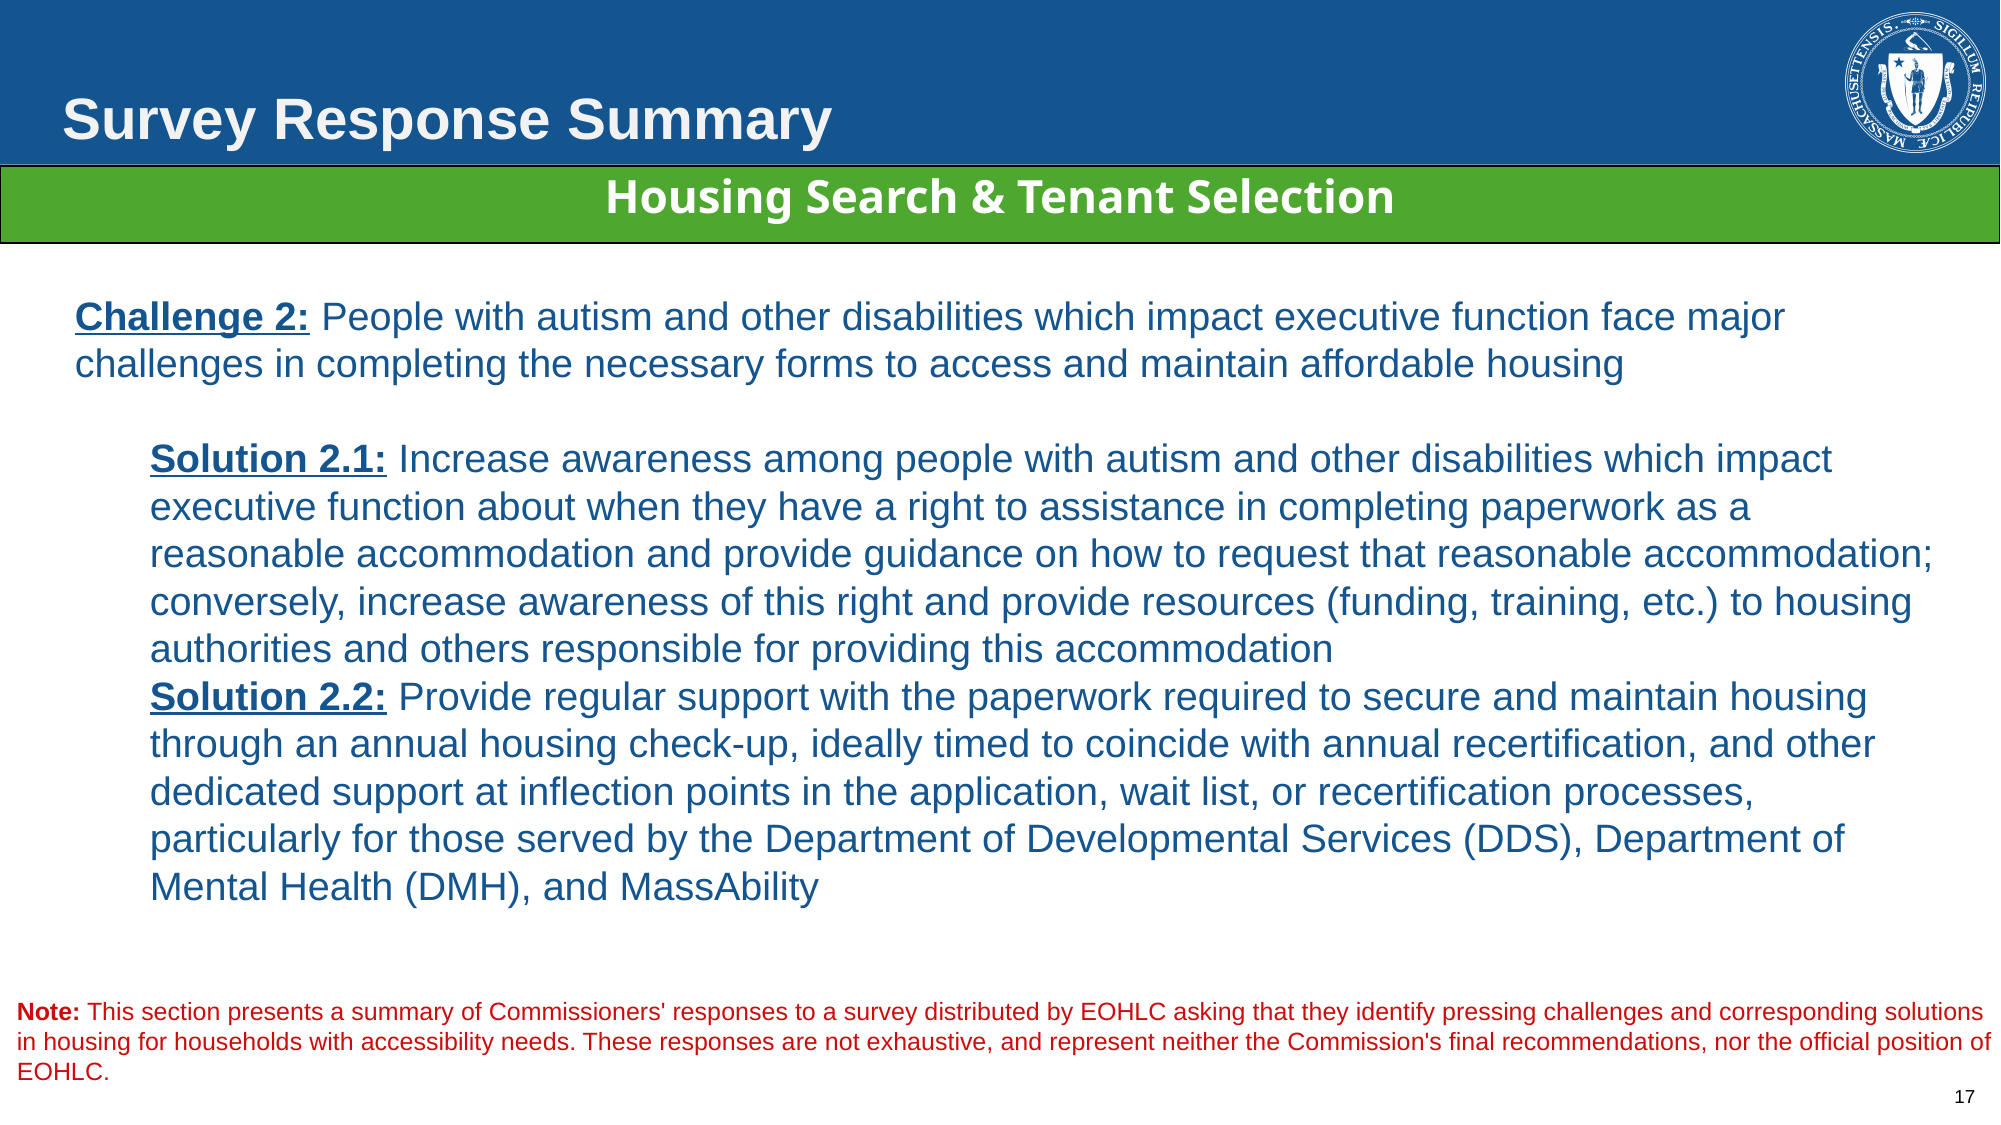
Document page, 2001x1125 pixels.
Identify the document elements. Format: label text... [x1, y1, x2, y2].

text_box Survey Response Summary [62, 15, 1804, 152]
text_box Challenge 2: People with autism and other disabilities which impact executive function face major challenges in completing the necessary forms to access and maintain affordable housing Solution 2.1: Increase awareness among people with autism and other disabilities which impact executive function about when they have a right to assistance in completing paperwork as a reasonable accommodation and provide guidance on how to request that reasonable accommodation; conversely, increase awareness of this right and provide resources (funding, training, etc.) to housing authorities and others responsible for providing this accommodation Solution 2.2: Provide regular support with the paperwork required to secure and maintain housing through an annual housing check-up, ideally timed to coincide with annual recertification, and other dedicated support at inflection points in the application, wait list, or recertification processes, particularly for those served by the Department of Developmental Services (DDS), Department of Mental Health (DMH), and MassAbility [0, 244, 1956, 1125]
text_box Note: This section presents a summary of Commissioners' responses to a survey distributed by EOHLC asking that they identify pressing challenges and corresponding solutions in housing for households with accessibility needs. These responses are not exhaustive, and represent neither the Commission's final recommendations, nor the official position of EOHLC. [16, 995, 2000, 1085]
picture [1845, 12, 1986, 153]
table_header Housing Search & Tenant Selection [1, 167, 1999, 242]
